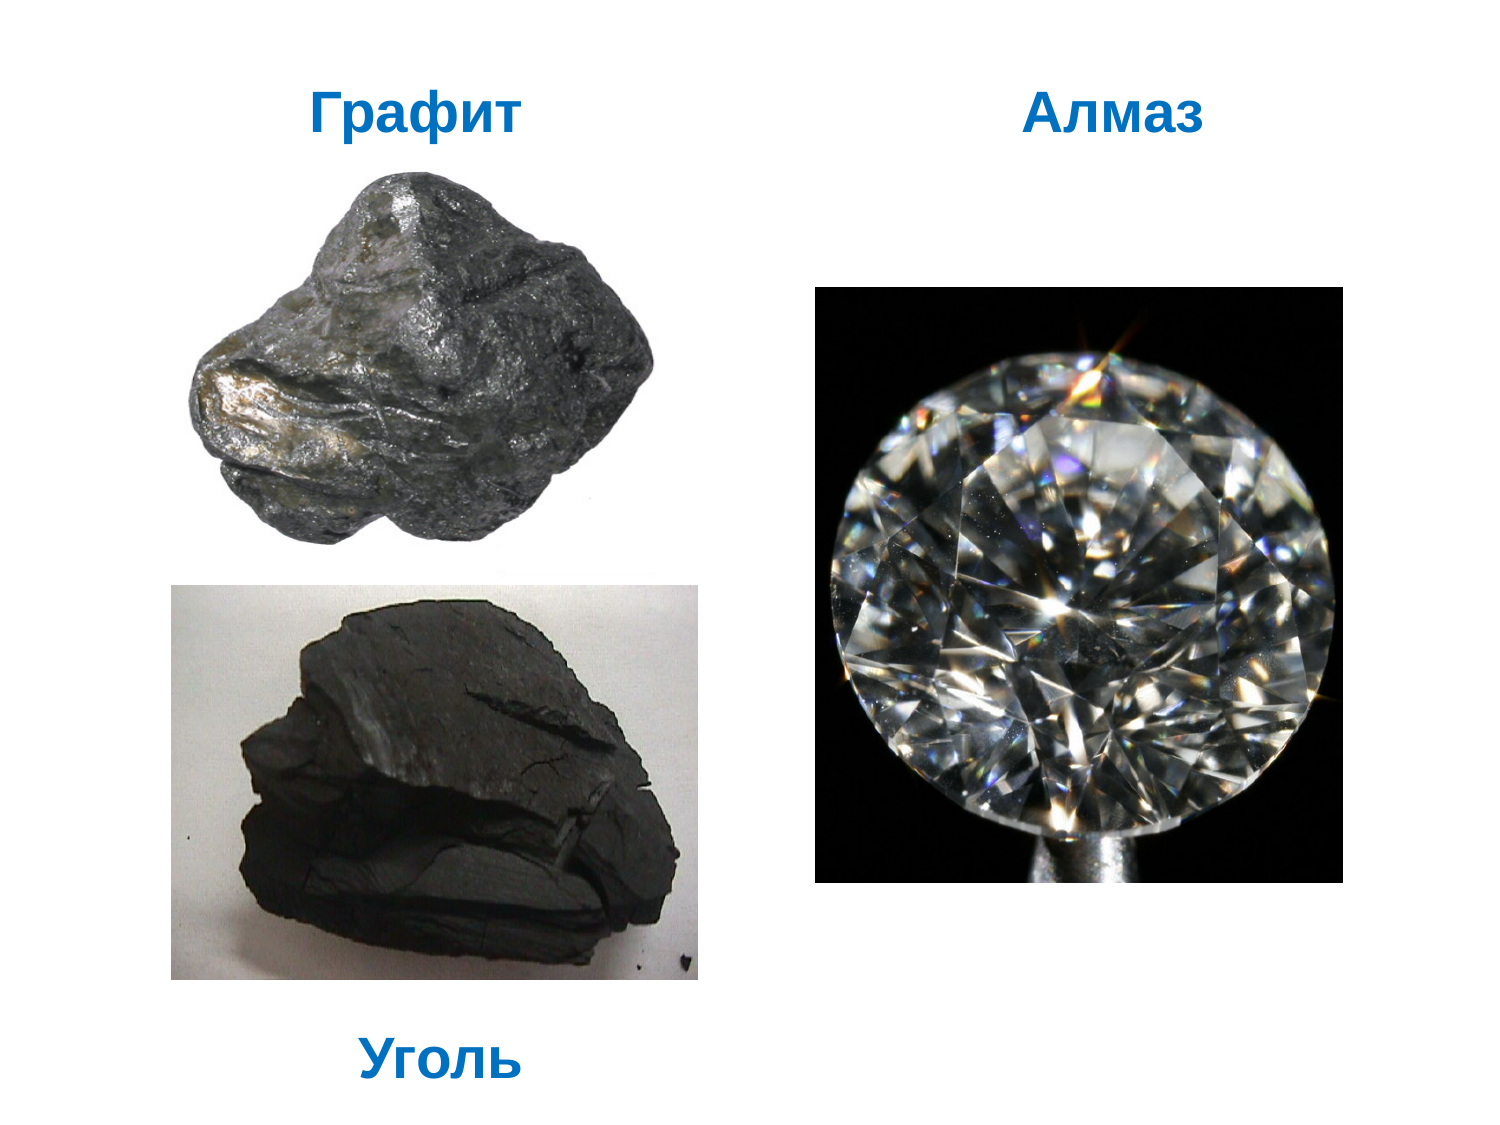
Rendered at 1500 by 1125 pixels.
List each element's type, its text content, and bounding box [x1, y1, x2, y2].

text_box Графит [111, 67, 721, 152]
text_box Алмаз [930, 67, 1297, 152]
text_box Уголь [136, 1012, 746, 1098]
picture [147, 160, 698, 980]
picture [815, 287, 1343, 883]
